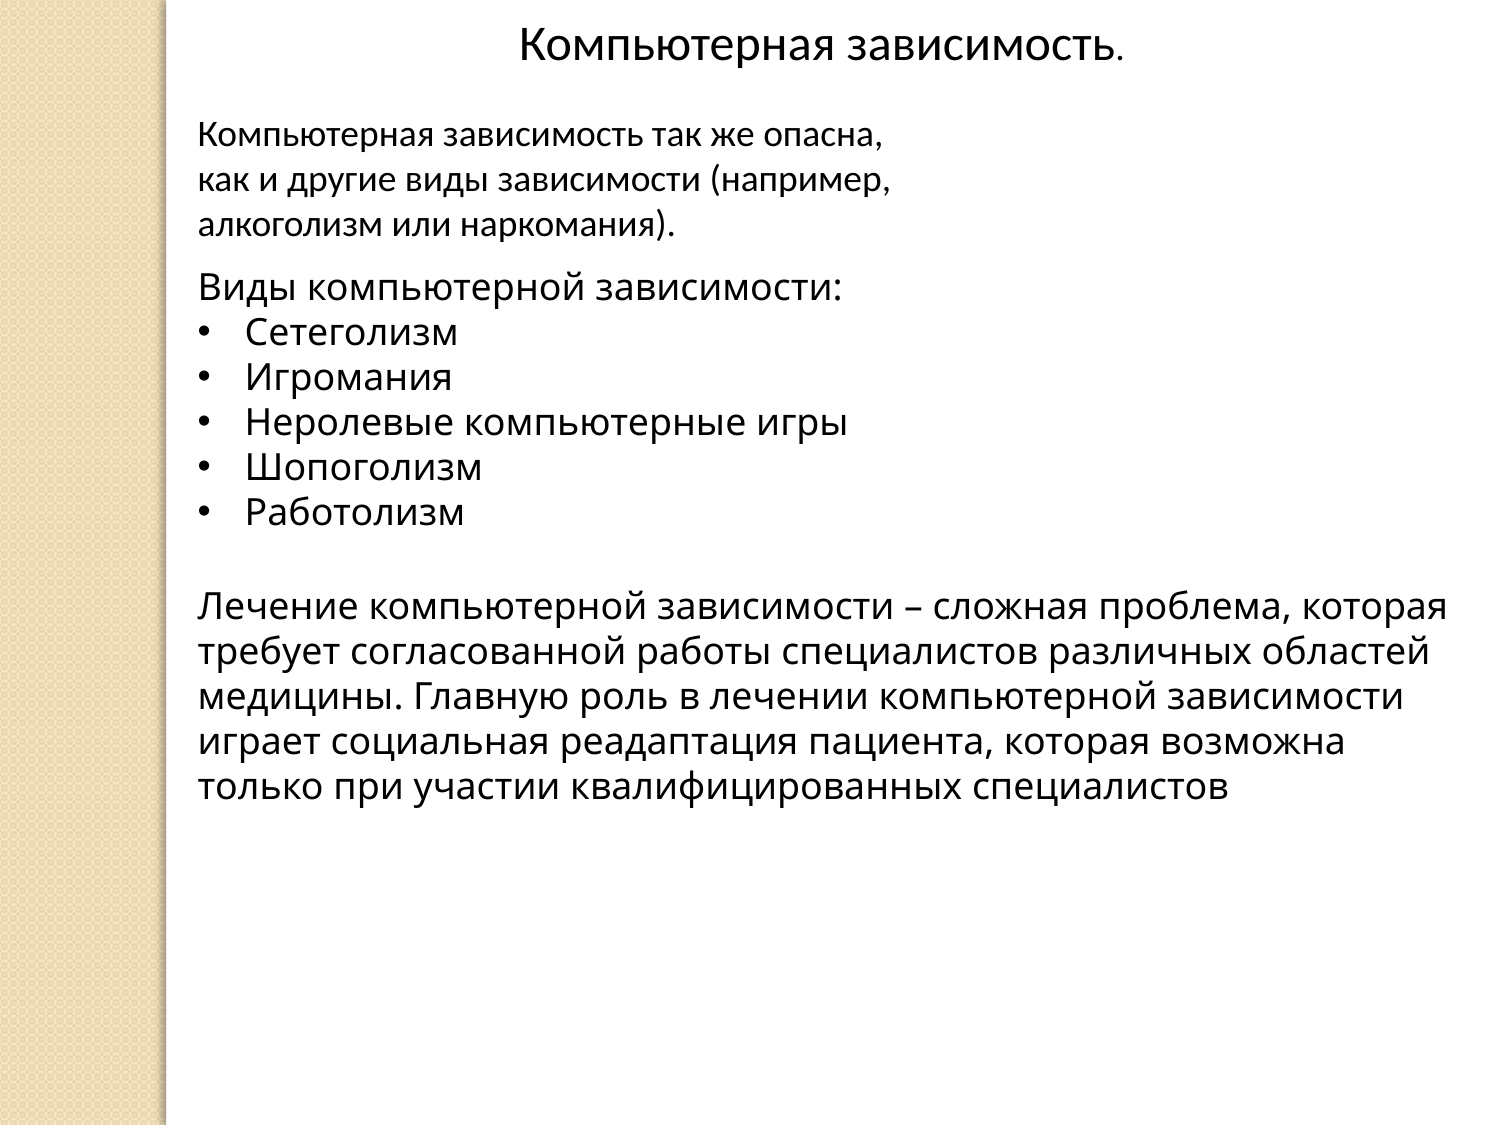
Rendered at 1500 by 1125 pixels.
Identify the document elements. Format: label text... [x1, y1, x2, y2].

text_box Виды компьютерной зависимости: Сетеголизм Игромания Неролевые компьютерные игры Шопоголизм Работолизм [182, 255, 933, 541]
text_box Лечение компьютерной зависимости – сложная проблема, которая требует согласованной работы специалистов различных областей медицины. Главную роль в лечении компьютерной зависимости играет социальная реадаптация пациента, которая возможна только при участии квалифицированных специалистов [182, 574, 1471, 814]
text_box Компьютерная зависимость. [493, 2, 1140, 78]
text_box Компьютерная зависимость так же опасна, как и другие виды зависимости (например, алкоголизм или наркомания). [182, 101, 933, 252]
